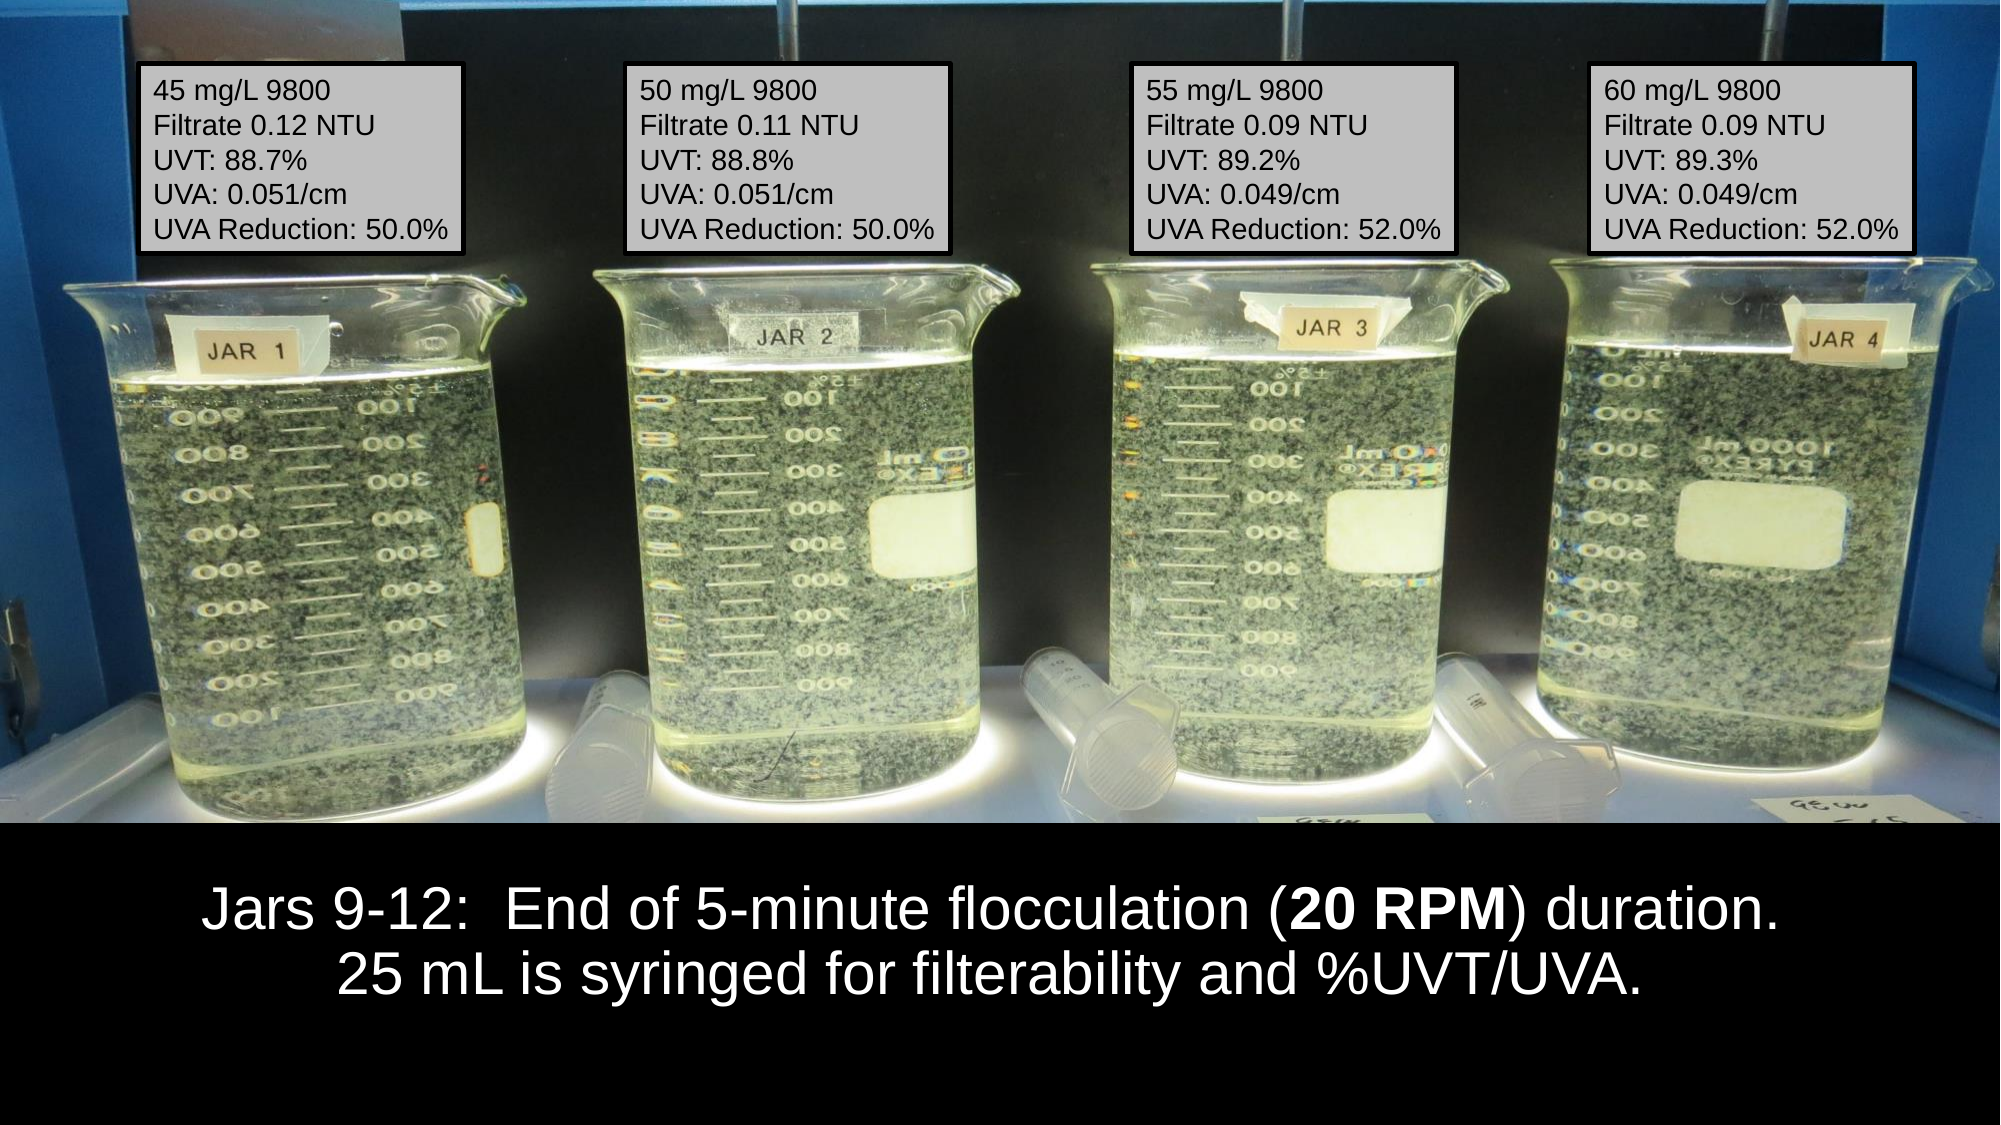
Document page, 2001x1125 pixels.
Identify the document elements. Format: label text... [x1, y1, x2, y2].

picture [0, 0, 2000, 823]
title Jars 9-12: End of 5-minute flocculation (20 RPM) duration. 25 mL is syringed for filterability and %UVT/UVA. [137, 850, 1863, 1034]
text_box [0, 823, 2000, 1125]
